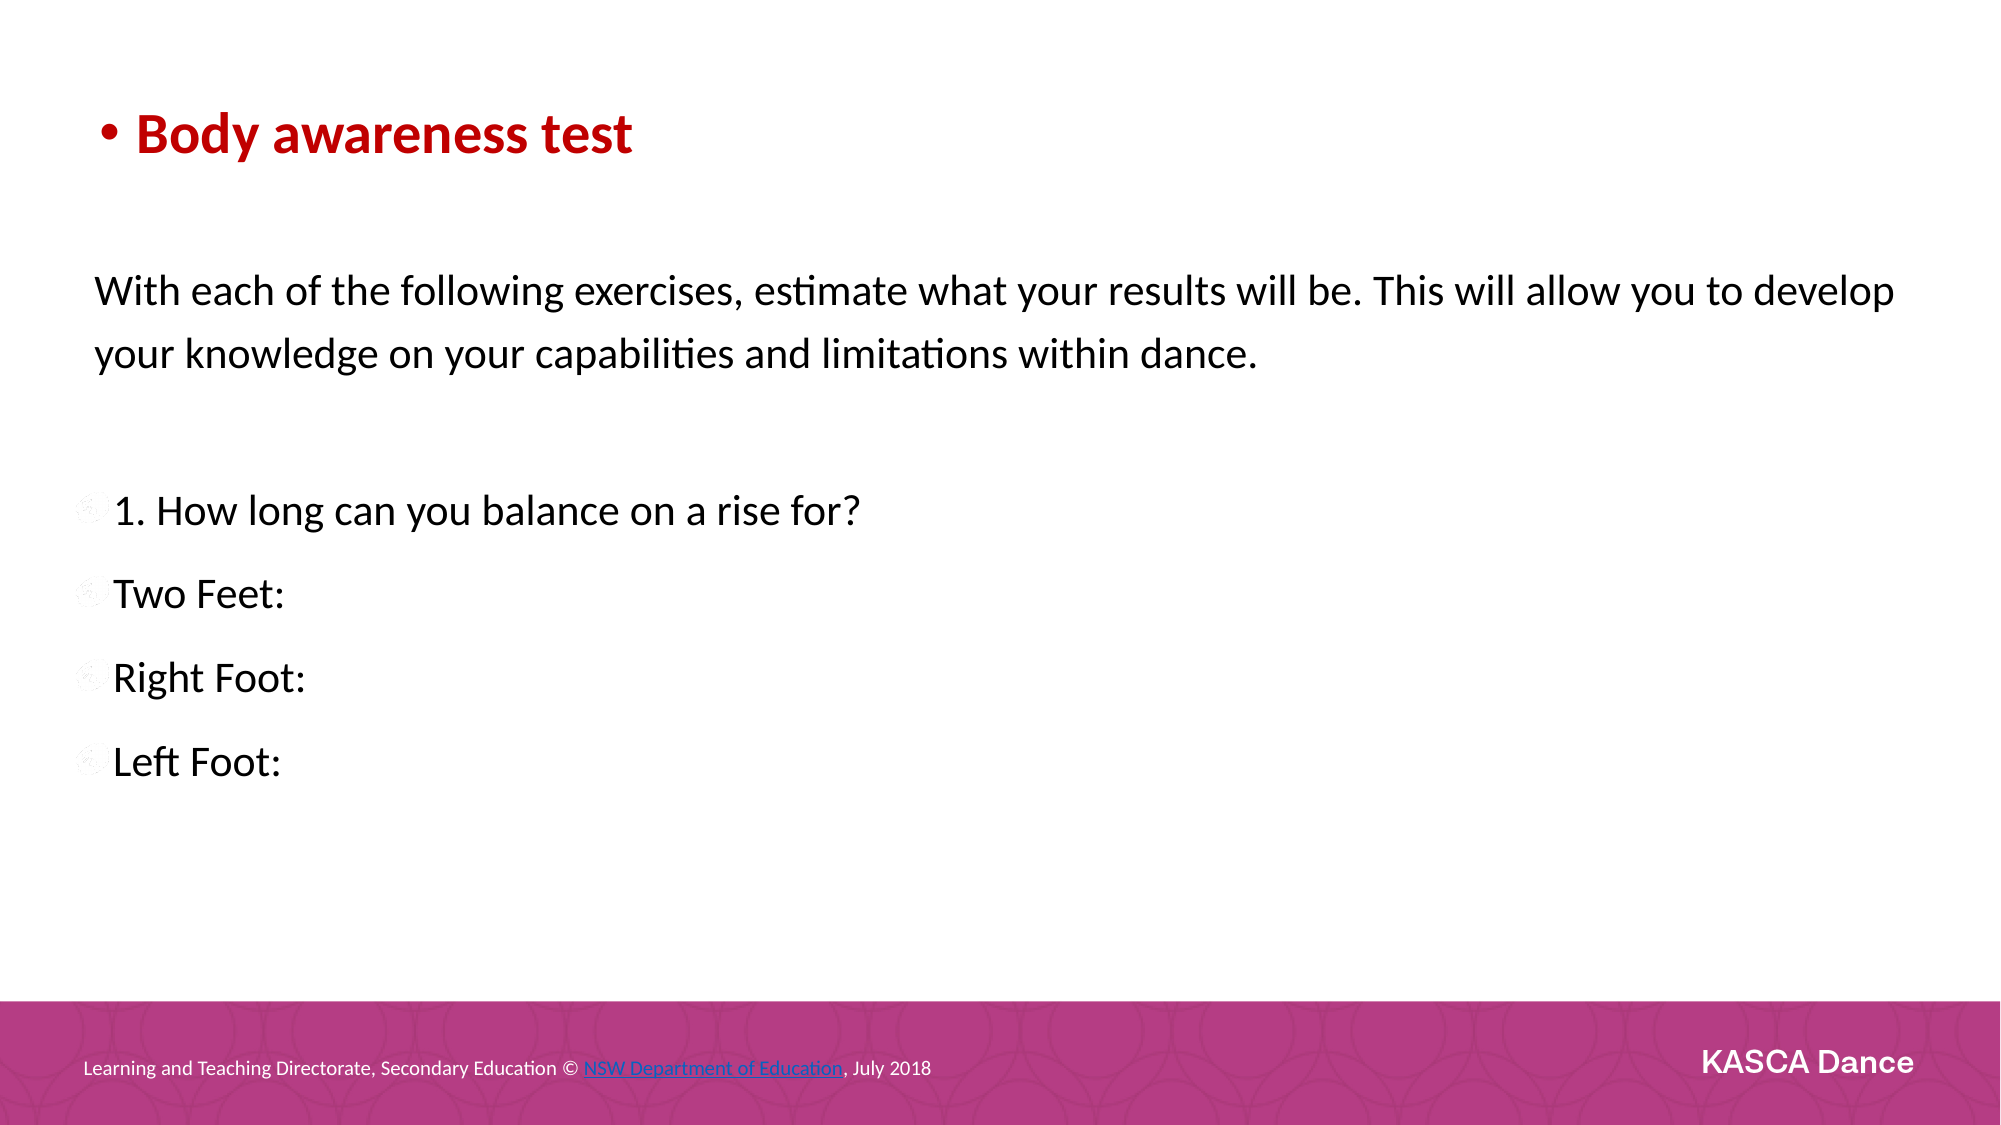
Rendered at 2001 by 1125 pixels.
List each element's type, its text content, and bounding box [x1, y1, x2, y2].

title Body awareness test [84, 95, 1810, 243]
list With each of the following exercises, estimate what your results will be. This will allow you to develop your knowledge on your capabilities and limitations within dance. 1. How long can you balance on a rise for? Two Feet: Right Foot: Left Foot: [60, 243, 1966, 819]
picture [0, 0, 2001, 1125]
